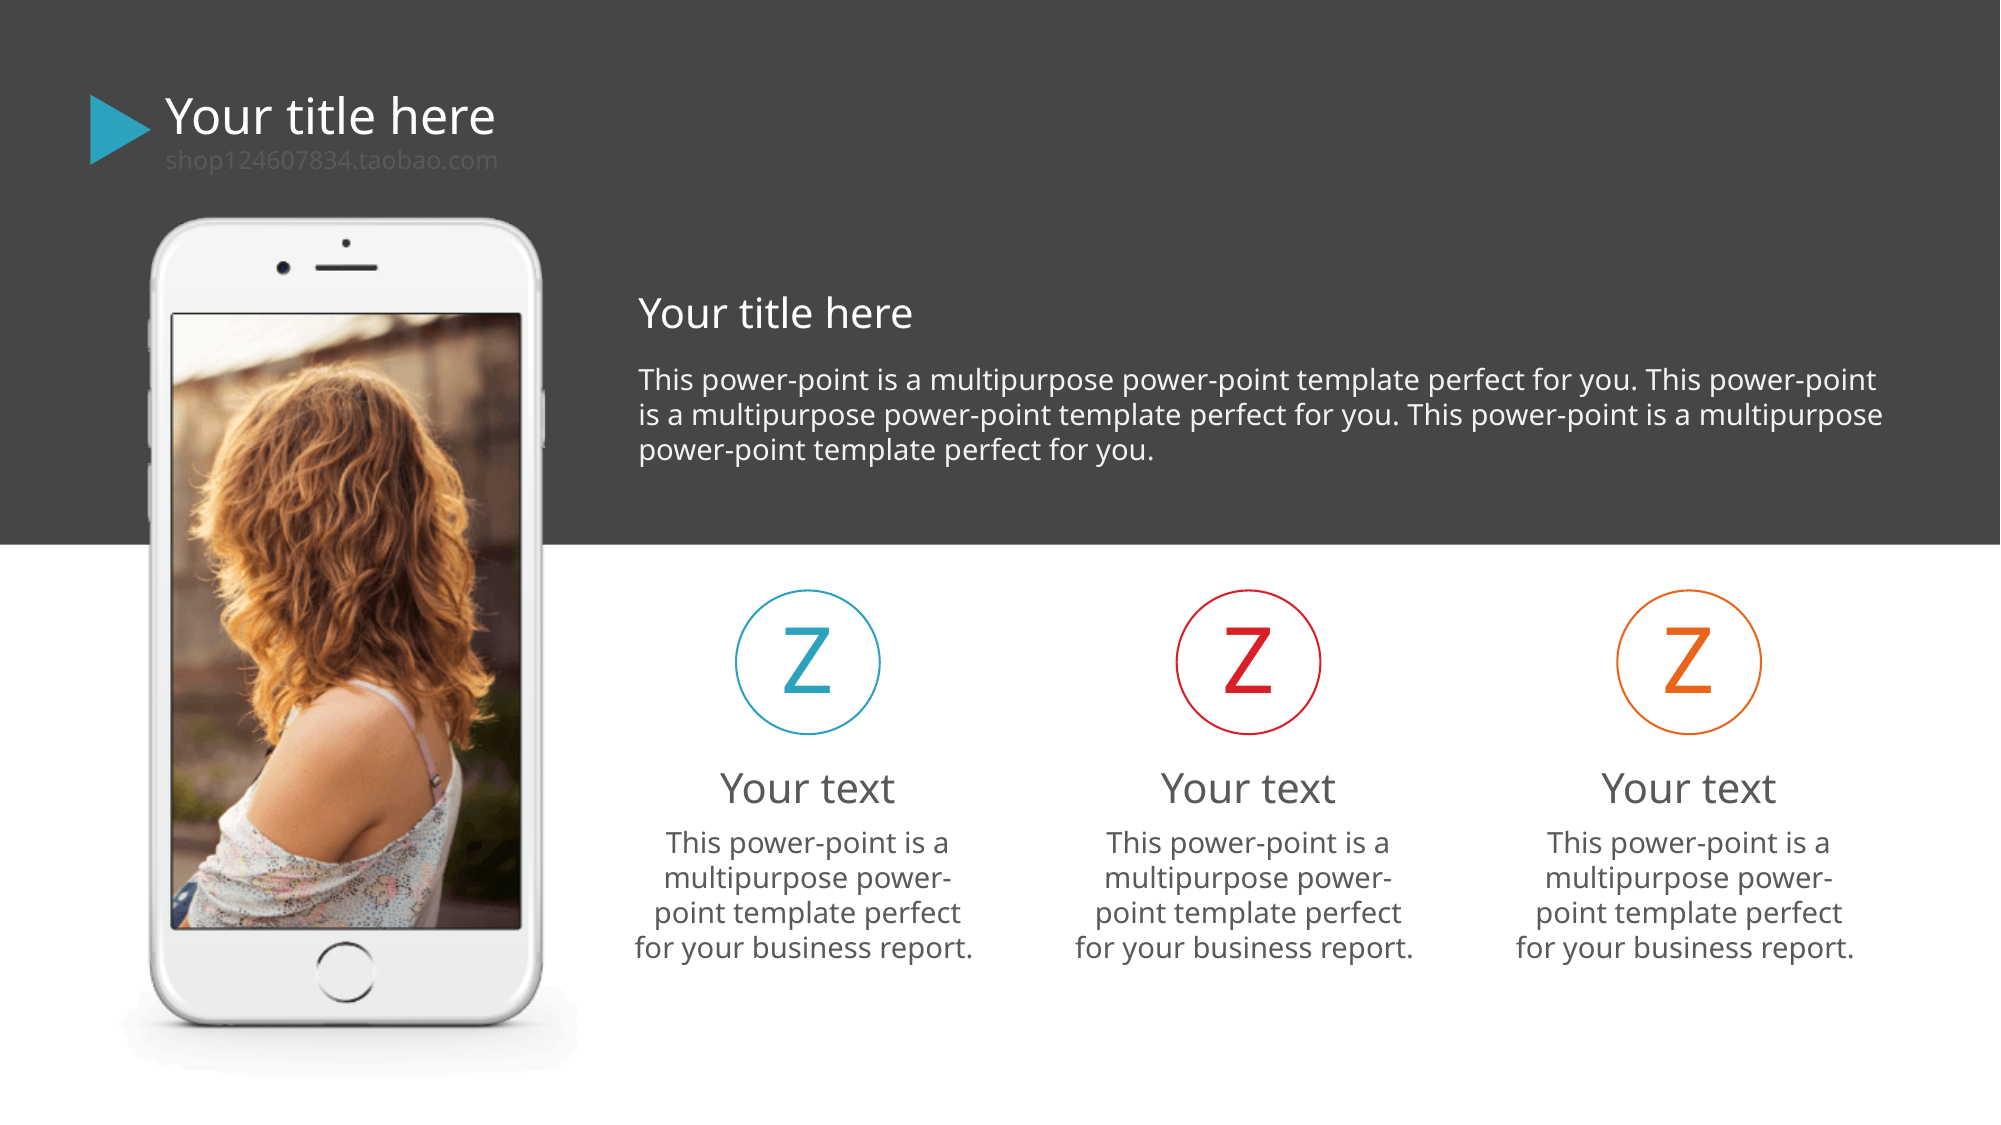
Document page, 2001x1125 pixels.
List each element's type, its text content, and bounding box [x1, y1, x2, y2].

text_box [617, 590, 998, 975]
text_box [1499, 590, 1880, 975]
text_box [1058, 590, 1439, 975]
picture [102, 182, 599, 1082]
text_box Your title here This power-point is a multipurpose power-point template perfect for you. This power-point is a multipurpose power-point template perfect for you. This power-point is a multipurpose power-point template perfect for you. [623, 279, 1916, 474]
text_box [0, 0, 2000, 546]
text_box Your title here shop124607834.taobao.com [150, 76, 640, 182]
text_box [89, 92, 154, 167]
